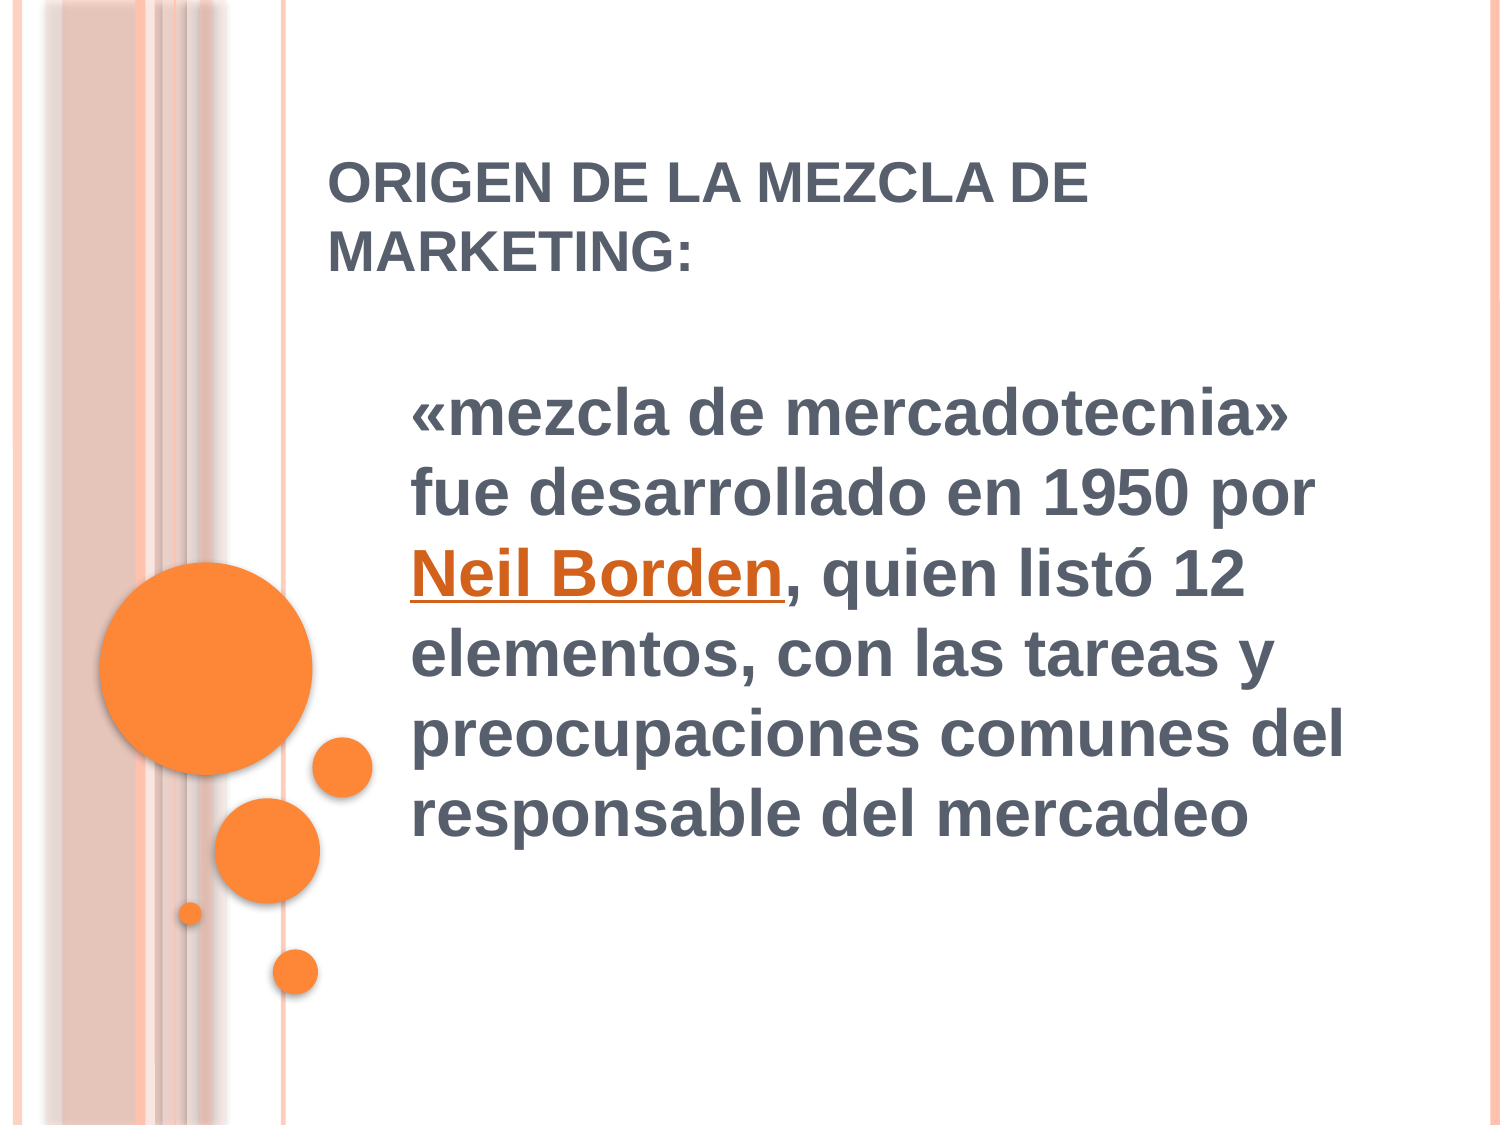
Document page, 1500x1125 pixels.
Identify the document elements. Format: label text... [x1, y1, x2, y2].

subtitle «mezcla de mercadotecnia» fue desarrollado en 1950 por Neil Borden, quien listó 12 elementos, con las tareas y preocupaciones comunes del responsable del mercadeo [395, 361, 1409, 940]
title Origen de la mezcla de marketing: [312, 137, 1400, 291]
